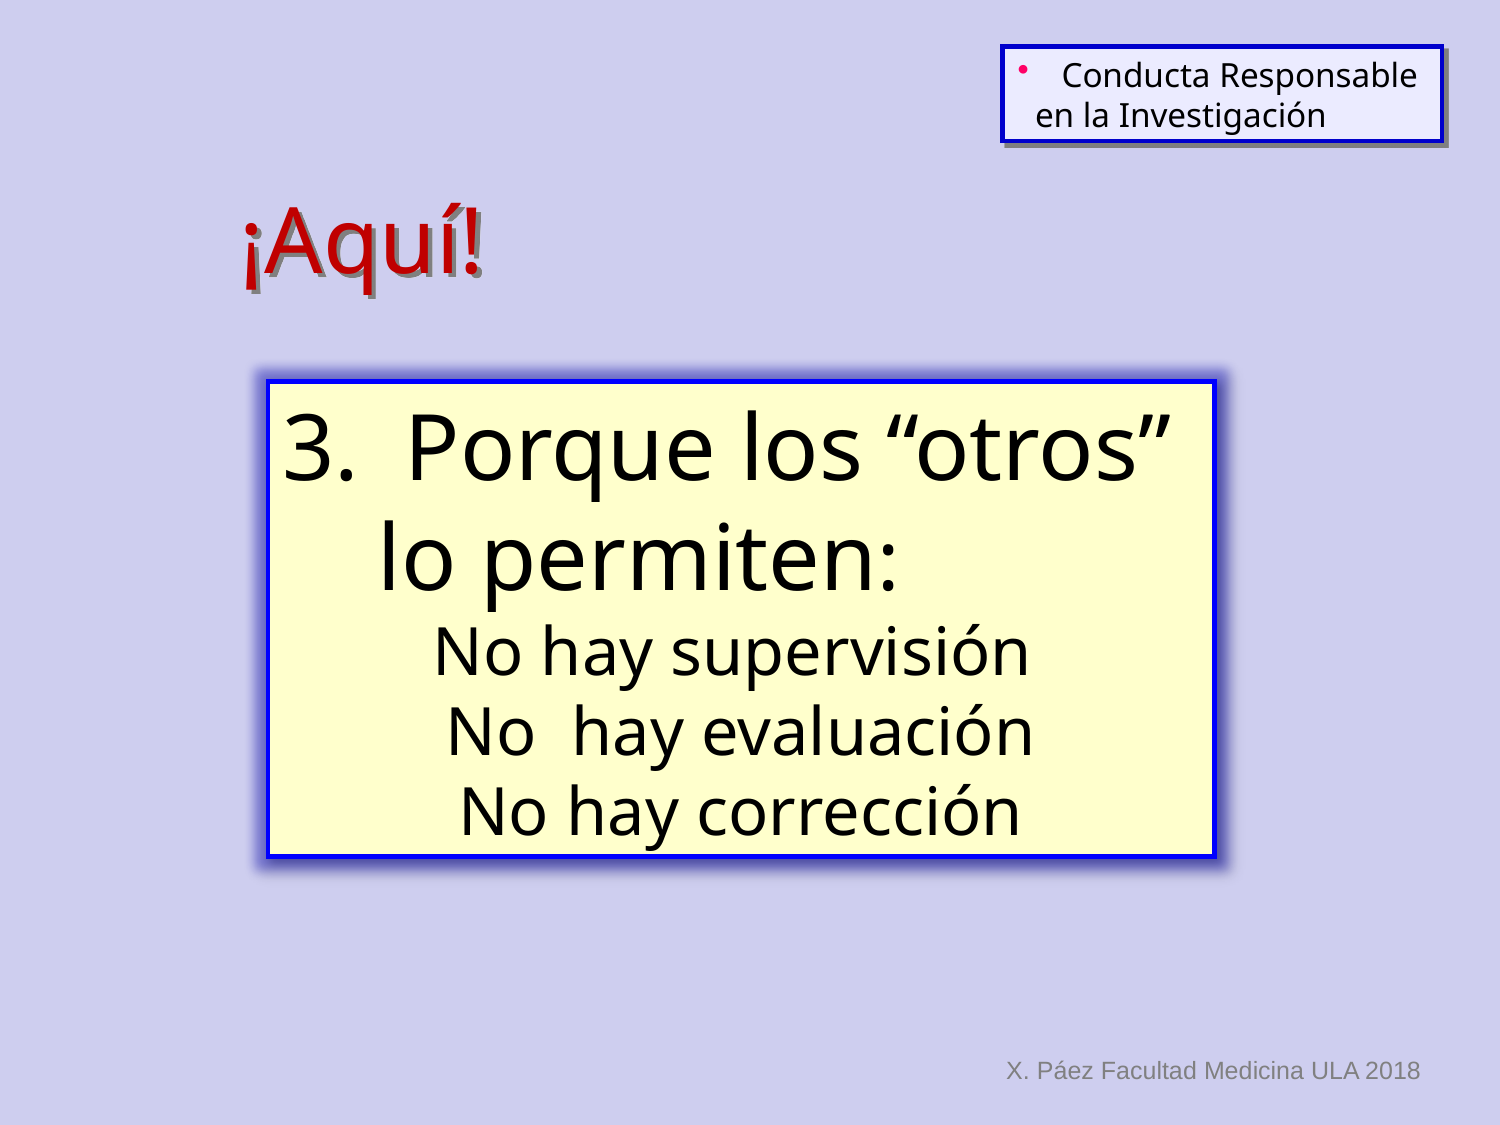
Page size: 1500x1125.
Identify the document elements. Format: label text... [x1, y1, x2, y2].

text_box X. Páez Facultad Medicina ULA 2018 [991, 1046, 1437, 1092]
text_box Conducta Responsable en la Investigación [1002, 46, 1443, 142]
text_box ¡Aquí! [225, 174, 500, 299]
text_box Porque los “otros” lo permiten: No hay supervisión No hay evaluación No hay corrección [267, 381, 1215, 857]
